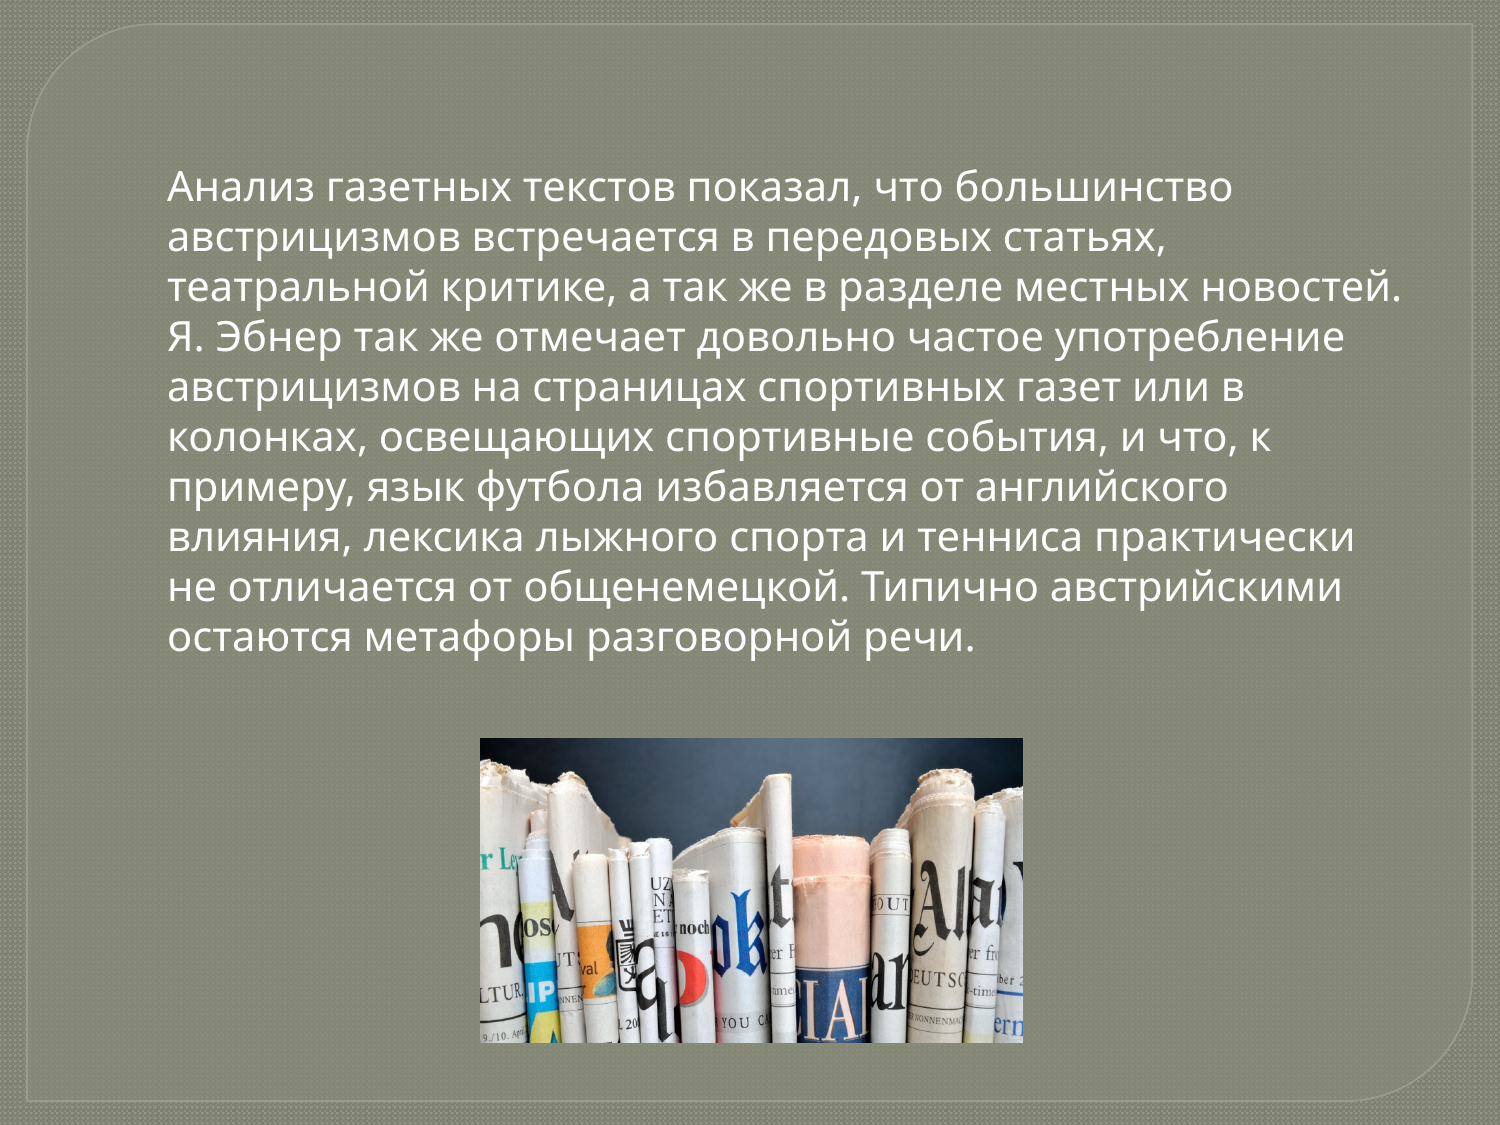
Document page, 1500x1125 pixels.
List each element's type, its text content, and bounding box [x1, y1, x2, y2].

text_box Анализ газетных текстов показал, что большинство австрицизмов встречается в передовых статьях, театральной критике, а так же в разделе местных новостей. Я. Эбнер так же отмечает довольно частое употребление австрицизмов на страницах спортивных газет или в колонках, освещающих спортивные события, и что, к примеру, язык футбола избавляется от английского влияния, лексика лыжного спорта и тенниса практически не отличается от общенемецкой. Типично австрийскими остаются метафоры разговорной речи. [152, 152, 1430, 668]
picture [480, 738, 1023, 1044]
